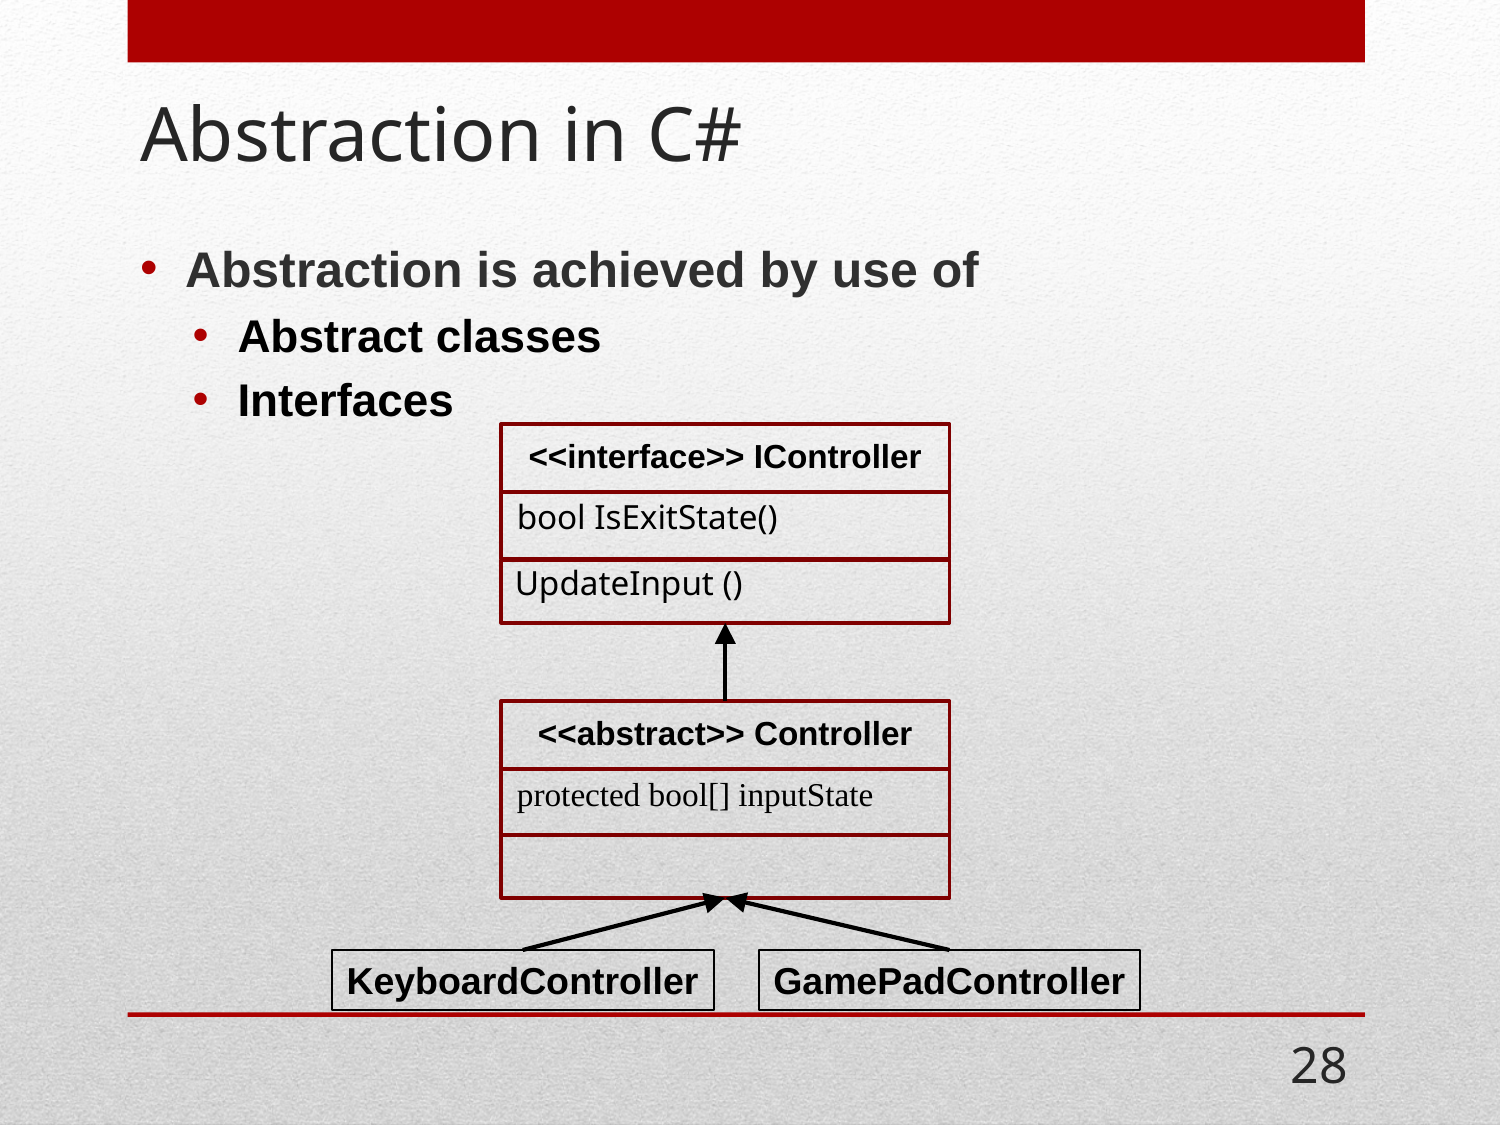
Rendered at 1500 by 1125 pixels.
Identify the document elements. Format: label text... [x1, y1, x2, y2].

text_box <<interface>> IController [501, 427, 950, 483]
text_box KeyboardController [331, 949, 714, 1010]
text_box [522, 897, 724, 951]
text_box [499, 699, 951, 767]
text_box bool IsExitState() [502, 488, 951, 544]
text_box [499, 558, 951, 625]
text_box UpdateInput () [499, 554, 949, 610]
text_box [724, 897, 951, 951]
slide_number 28 [1237, 1037, 1363, 1098]
list Abstraction is achieved by use of Abstract classes Interfaces [125, 200, 1363, 450]
text_box [499, 767, 951, 833]
text_box [499, 833, 951, 900]
text_box [499, 422, 951, 490]
text_box protected bool[] inputState [502, 766, 951, 821]
title Abstraction in C# [125, 79, 1363, 188]
text_box <<abstract>> Controller [501, 704, 950, 760]
text_box [499, 490, 951, 558]
text_box GamePadController [758, 949, 1141, 1010]
